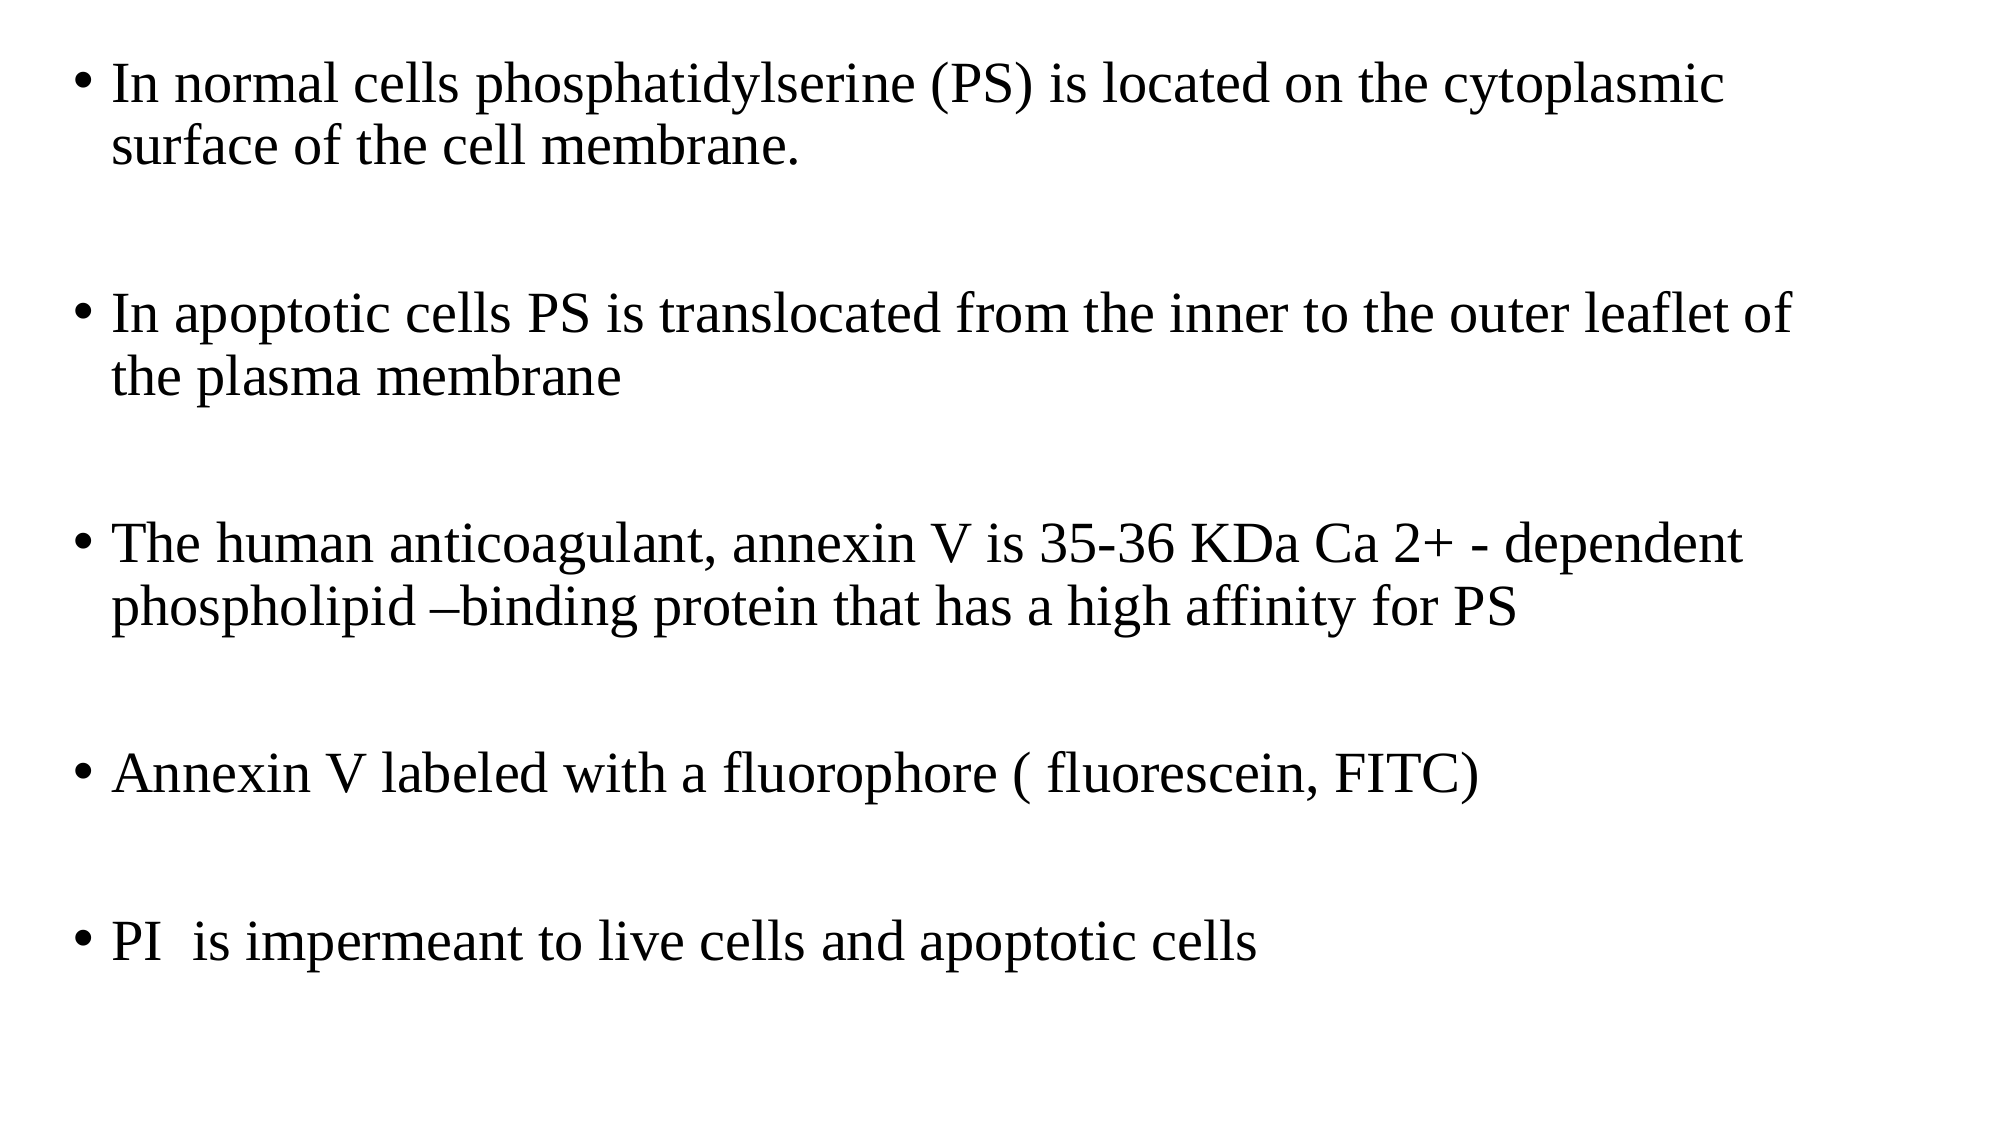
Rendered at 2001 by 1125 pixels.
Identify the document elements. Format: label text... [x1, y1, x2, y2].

list In normal cells phosphatidylserine (PS) is located on the cytoplasmic surface of the cell membrane. In apoptotic cells PS is translocated from the inner to the outer leaflet of the plasma membrane The human anticoagulant, annexin V is 35-36 KDa Ca 2+ - dependent phospholipid –binding protein that has a high affinity for PS Annexin V labeled with a fluorophore ( fluorescein, FITC) PI is impermeant to live cells and apoptotic cells [58, 44, 1860, 1090]
